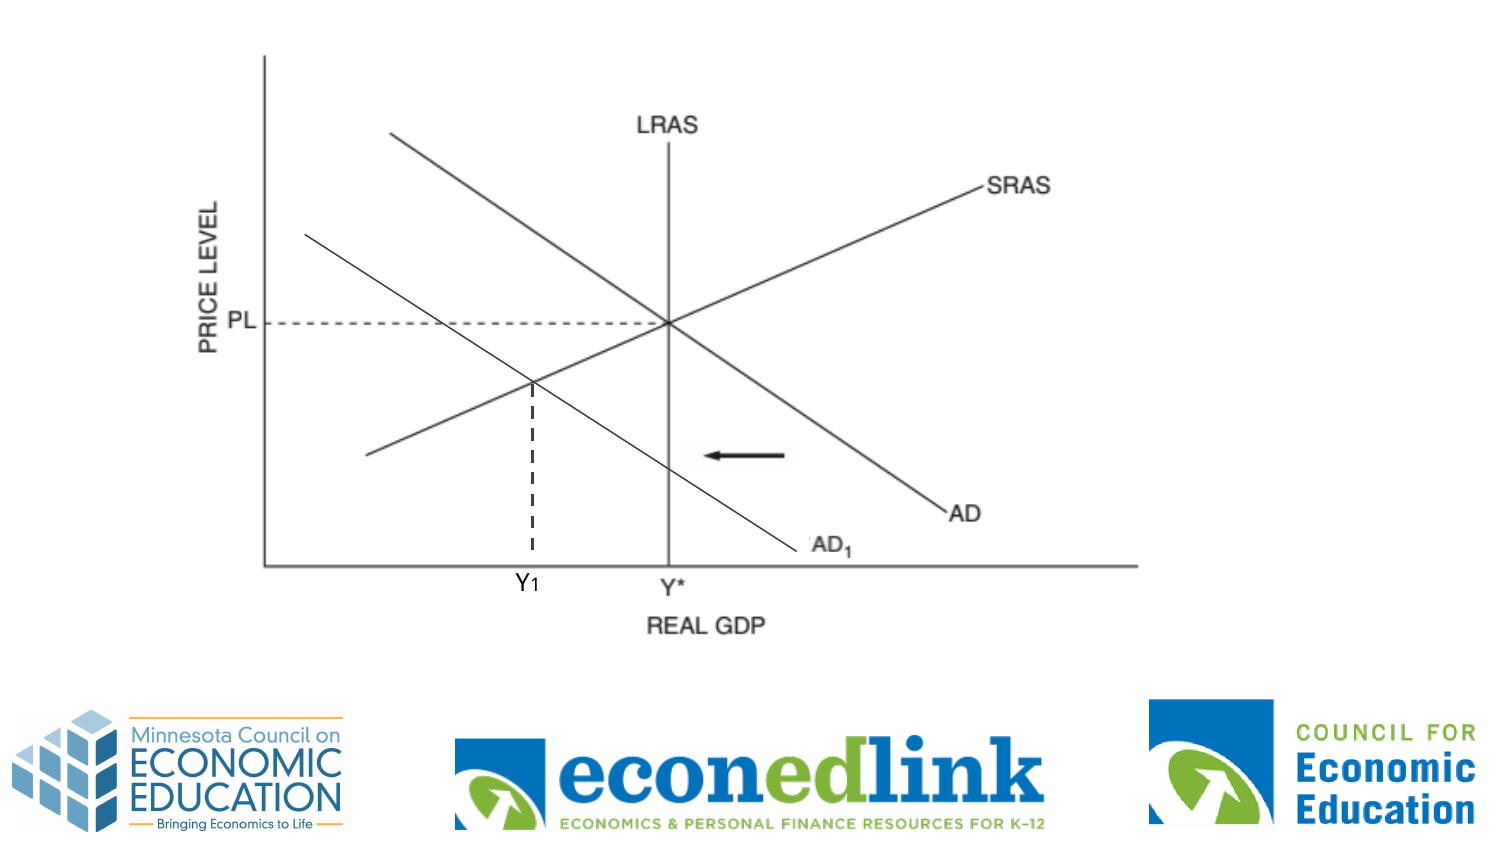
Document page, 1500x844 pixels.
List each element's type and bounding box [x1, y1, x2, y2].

picture [12, 710, 343, 832]
text_box [304, 234, 797, 552]
picture [121, 27, 1492, 844]
picture [454, 735, 1045, 830]
